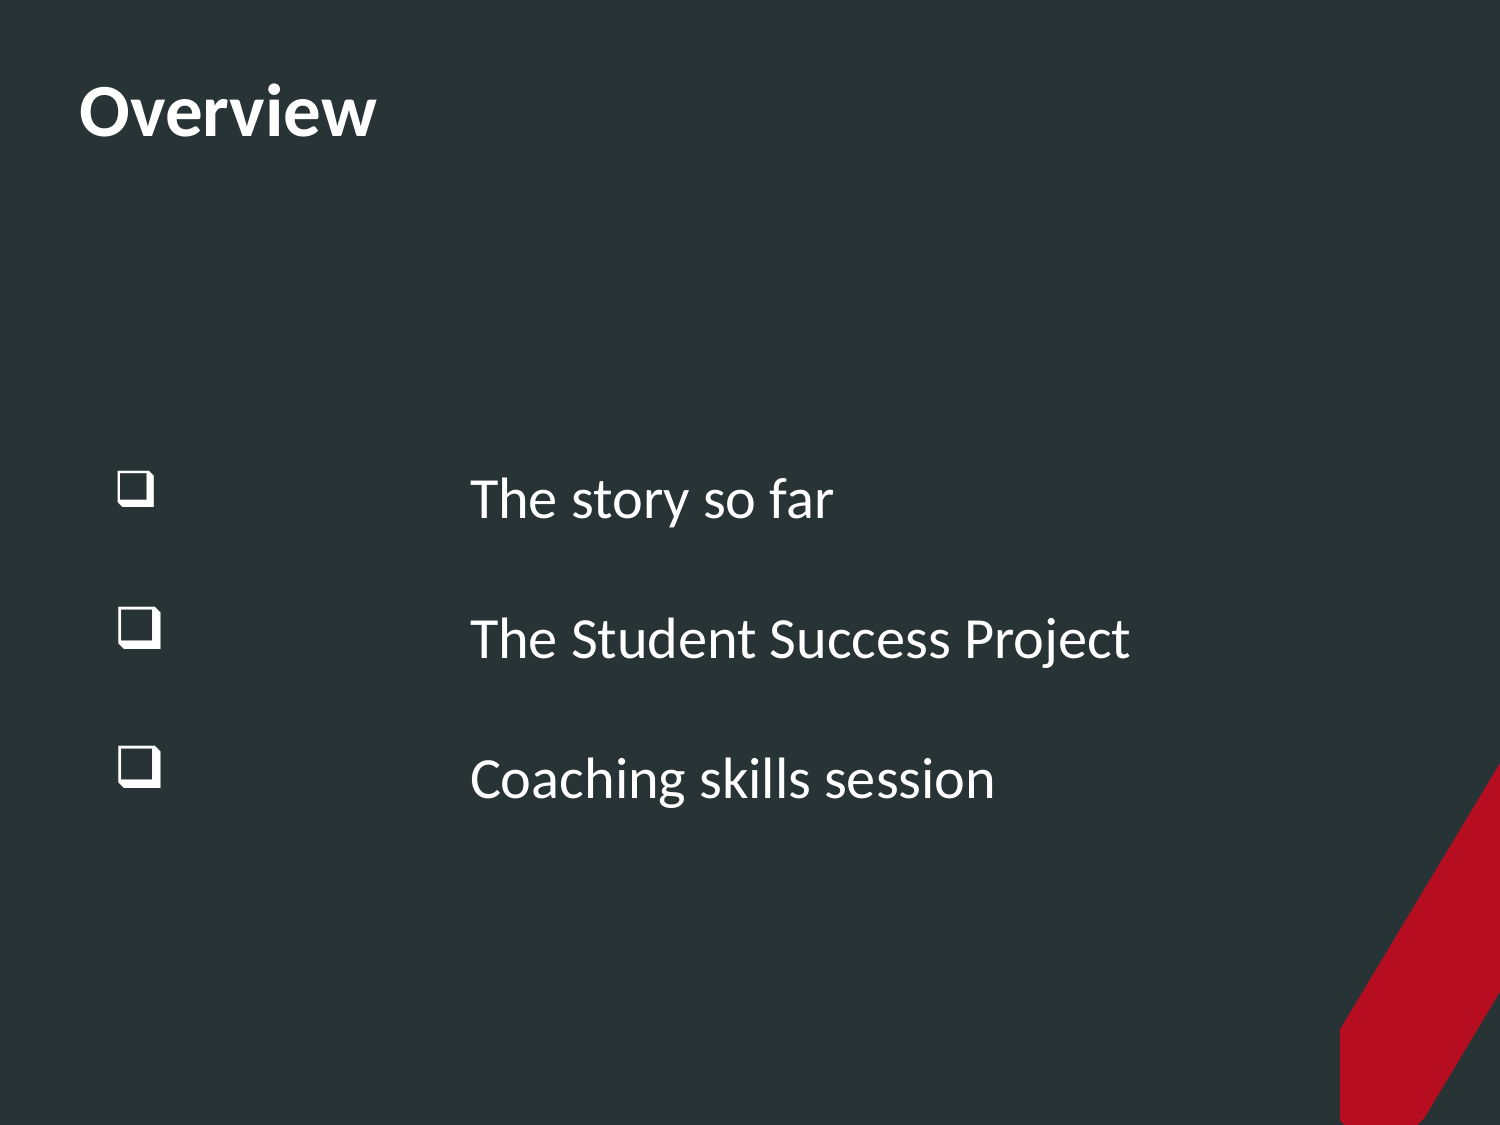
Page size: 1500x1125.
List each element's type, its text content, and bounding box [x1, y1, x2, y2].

text_box The story so far The Student Success Project Coaching skills session [99, 452, 1196, 818]
text_box Overview [64, 54, 1461, 160]
